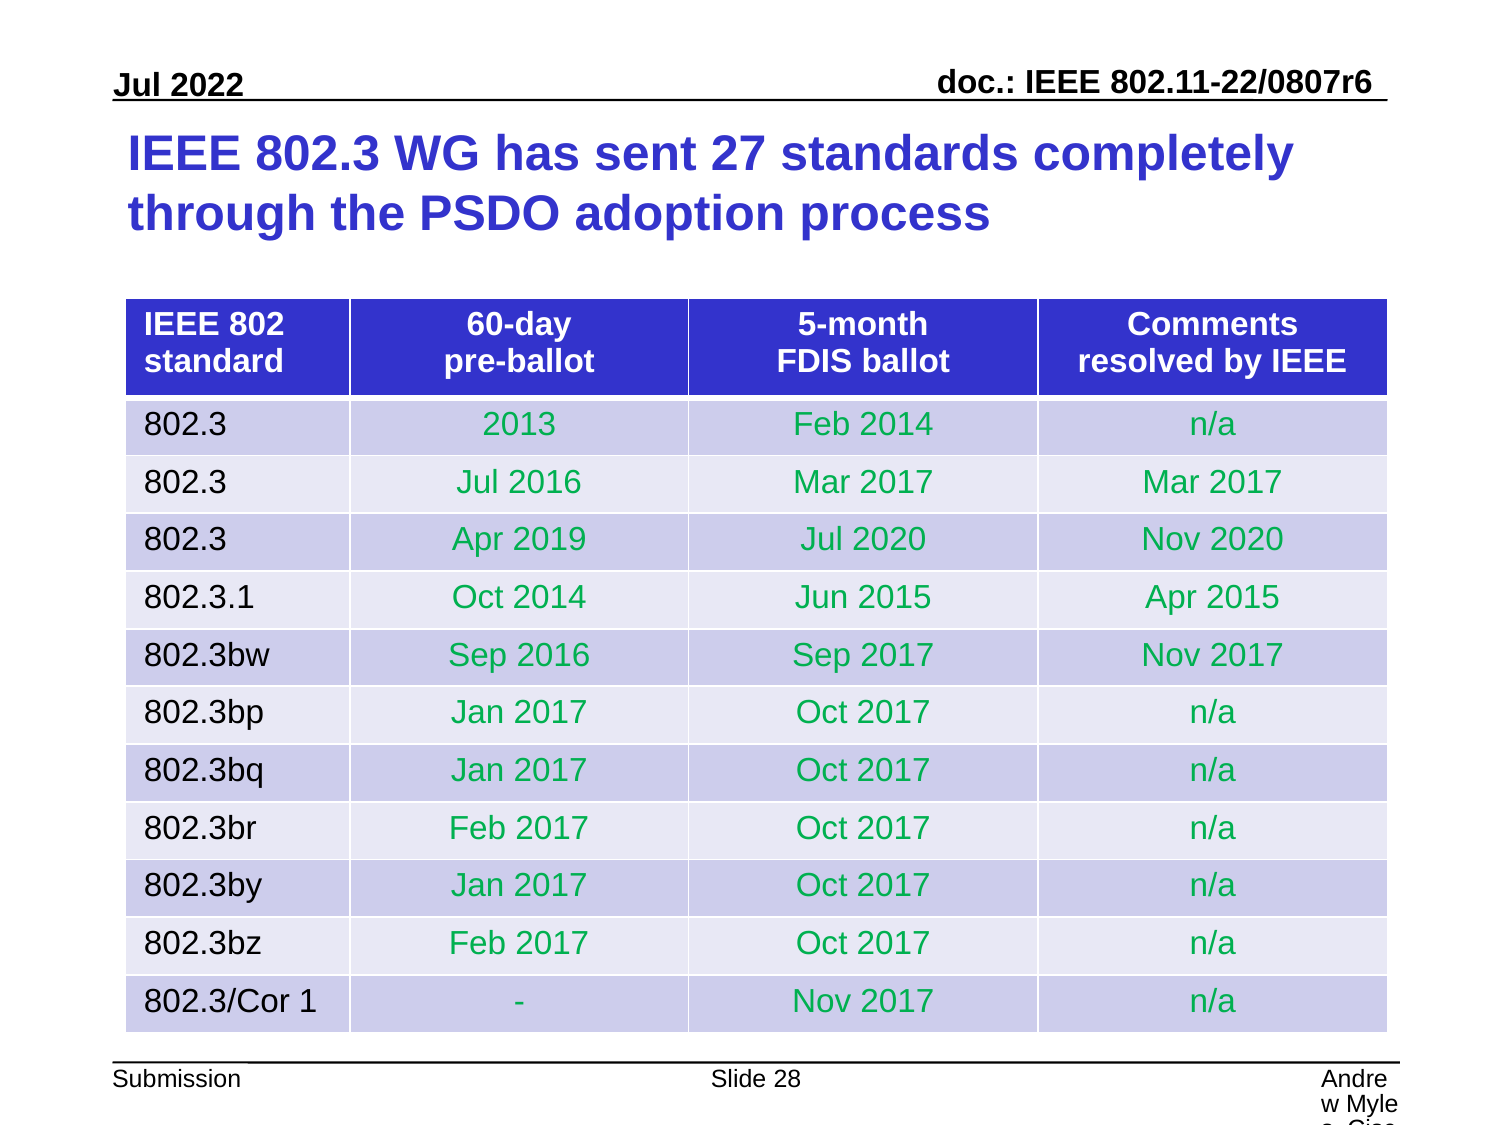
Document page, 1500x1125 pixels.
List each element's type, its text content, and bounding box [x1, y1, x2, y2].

table_cell Apr 2019 [351, 514, 688, 570]
table_cell n/a [1039, 401, 1387, 455]
table_cell Nov 2017 [689, 976, 1037, 1032]
table_cell Oct 2017 [689, 687, 1037, 743]
table_cell Apr 2015 [1039, 572, 1387, 628]
table_cell n/a [1039, 745, 1387, 801]
table_header 60-day pre-ballot [351, 299, 688, 395]
table_cell Sep 2017 [689, 630, 1037, 685]
table_cell 2013 [351, 401, 688, 455]
table_header Comments resolved by IEEE [1039, 299, 1387, 395]
table_cell Nov 2017 [1039, 630, 1387, 685]
table_cell Oct 2017 [689, 803, 1037, 859]
table_header 5-month FDIS ballot [689, 299, 1037, 395]
table_cell Jun 2015 [689, 572, 1037, 628]
table_cell Jul 2020 [689, 514, 1037, 570]
table_cell Feb 2017 [351, 803, 688, 859]
table_cell 802.3bw [126, 630, 349, 685]
table_cell 802.3bq [126, 745, 349, 801]
table_cell n/a [1039, 803, 1387, 859]
table_cell Jan 2017 [351, 860, 688, 916]
table_cell 802.3br [126, 803, 349, 859]
table_cell Oct 2017 [689, 745, 1037, 801]
table_cell Feb 2017 [351, 918, 688, 974]
table_cell Jan 2017 [351, 745, 688, 801]
table_cell n/a [1039, 860, 1387, 916]
table_cell 802.3 [126, 456, 349, 512]
footer Andrew Myles, Cisco [1320, 1061, 1402, 1093]
table_cell Jan 2017 [351, 687, 688, 743]
table_cell Mar 2017 [1039, 456, 1387, 512]
table_cell 802.3 [126, 401, 349, 455]
table_cell n/a [1039, 687, 1387, 743]
table_cell Jul 2016 [351, 456, 688, 512]
slide_number Slide 28 [709, 1061, 803, 1093]
table_cell Oct 2014 [351, 572, 688, 628]
table_cell Oct 2017 [689, 918, 1037, 974]
table_cell - [351, 976, 688, 1032]
table_cell Feb 2014 [689, 401, 1037, 455]
table_cell Oct 2017 [689, 860, 1037, 916]
table_cell 802.3bz [126, 918, 349, 974]
table_cell Nov 2020 [1039, 514, 1387, 570]
table_cell Sep 2016 [351, 630, 688, 685]
table_cell 802.3bp [126, 687, 349, 743]
table_cell n/a [1039, 918, 1387, 974]
table_cell 802.3.1 [126, 572, 349, 628]
table_cell n/a [1039, 976, 1387, 1032]
table_cell 802.3by [126, 860, 349, 916]
title IEEE 802.3 WG has sent 27 standards completely through the PSDO adoption process [112, 112, 1388, 288]
table_cell Mar 2017 [689, 456, 1037, 512]
table_cell 802.3 [126, 514, 349, 570]
table_header IEEE 802 standard [126, 299, 349, 395]
table_cell 802.3/Cor 1 [126, 976, 349, 1032]
